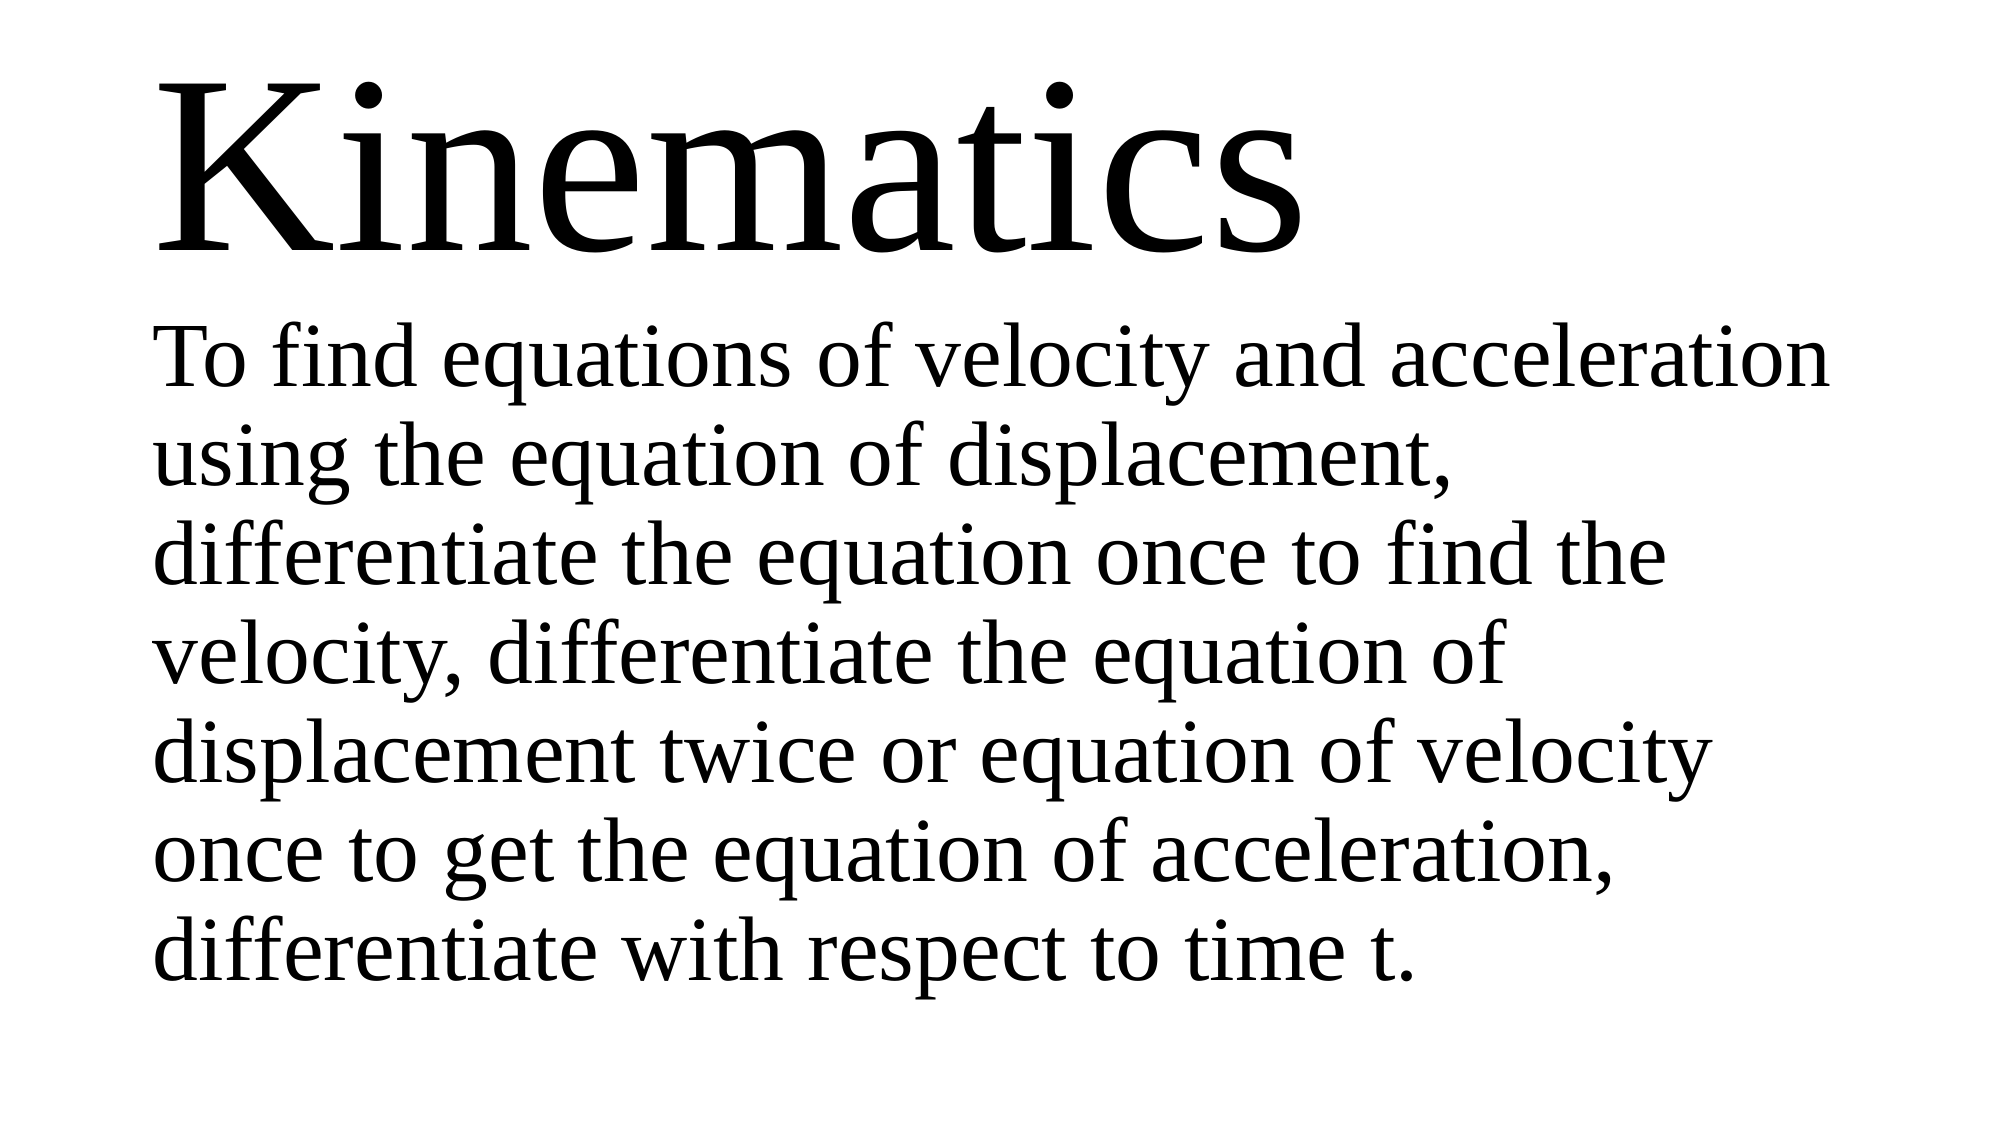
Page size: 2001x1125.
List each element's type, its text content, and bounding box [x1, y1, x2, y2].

title Kinematics [137, 59, 1863, 278]
list To find equations of velocity and acceleration using the equation of displacement, differentiate the equation once to find the velocity, differentiate the equation of displacement twice or equation of velocity once to get the equation of acceleration, differentiate with respect to time t. [137, 299, 1863, 1014]
